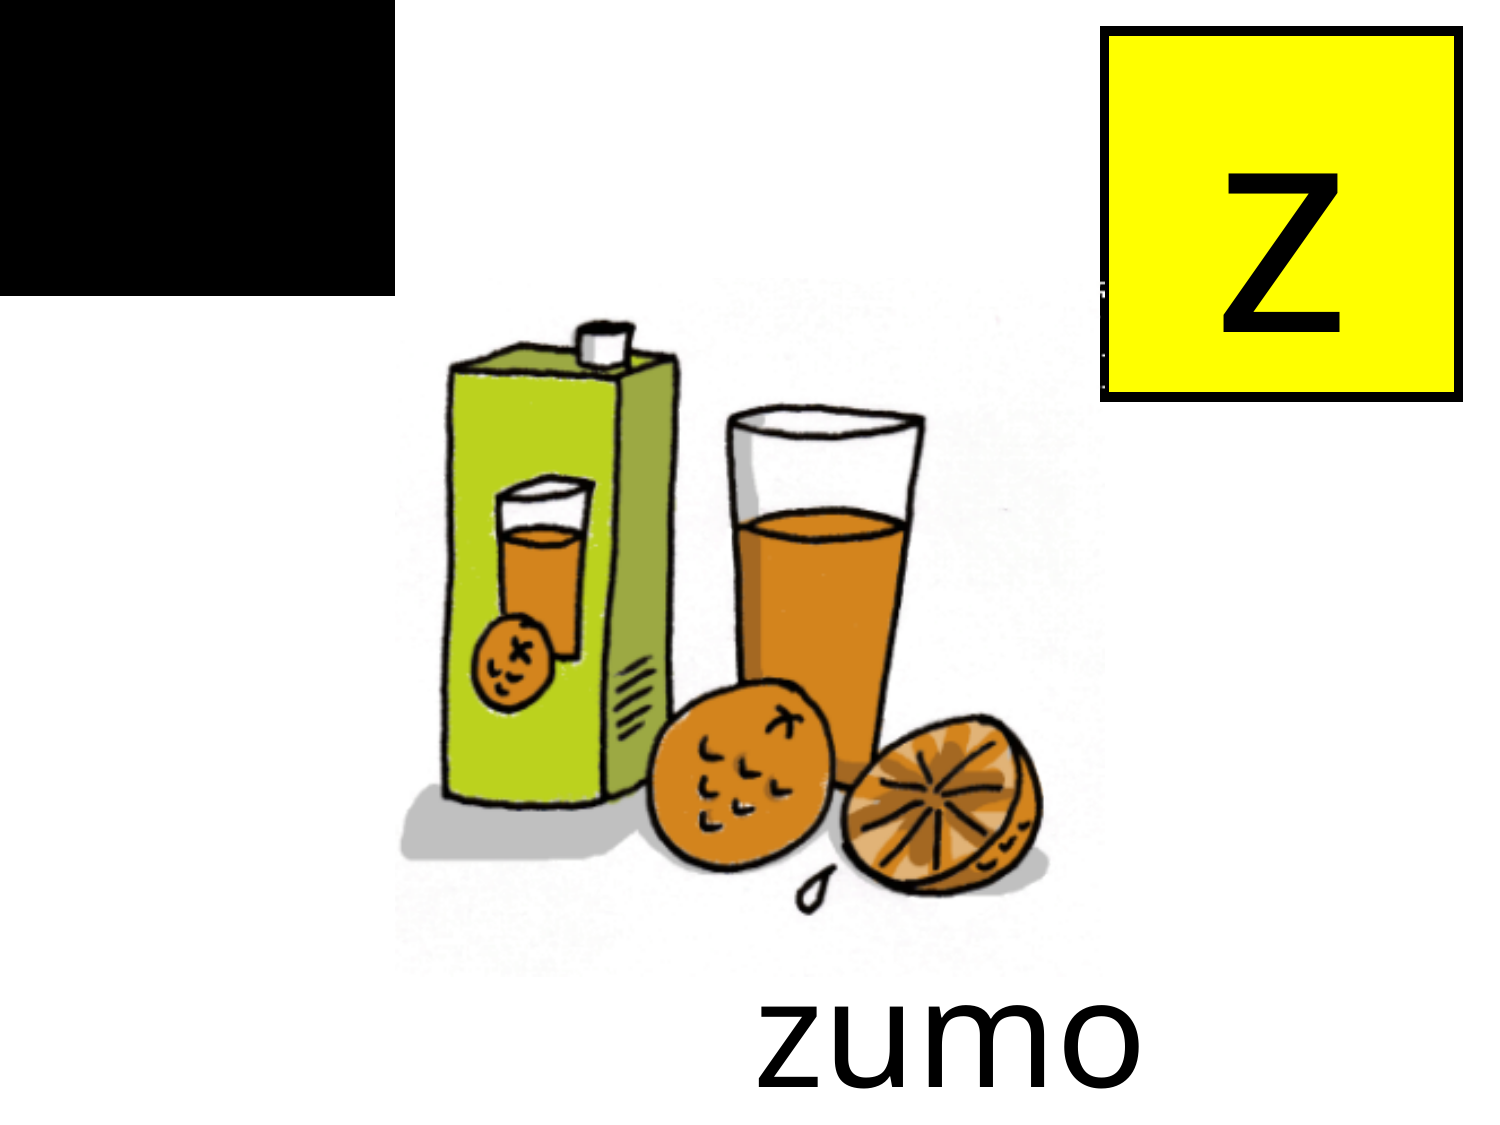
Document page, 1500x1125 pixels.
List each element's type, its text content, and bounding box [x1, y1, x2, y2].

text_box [0, 0, 396, 297]
text_box z [1104, 30, 1459, 398]
picture [395, 278, 1105, 977]
text_box zumo [401, 929, 1500, 1125]
